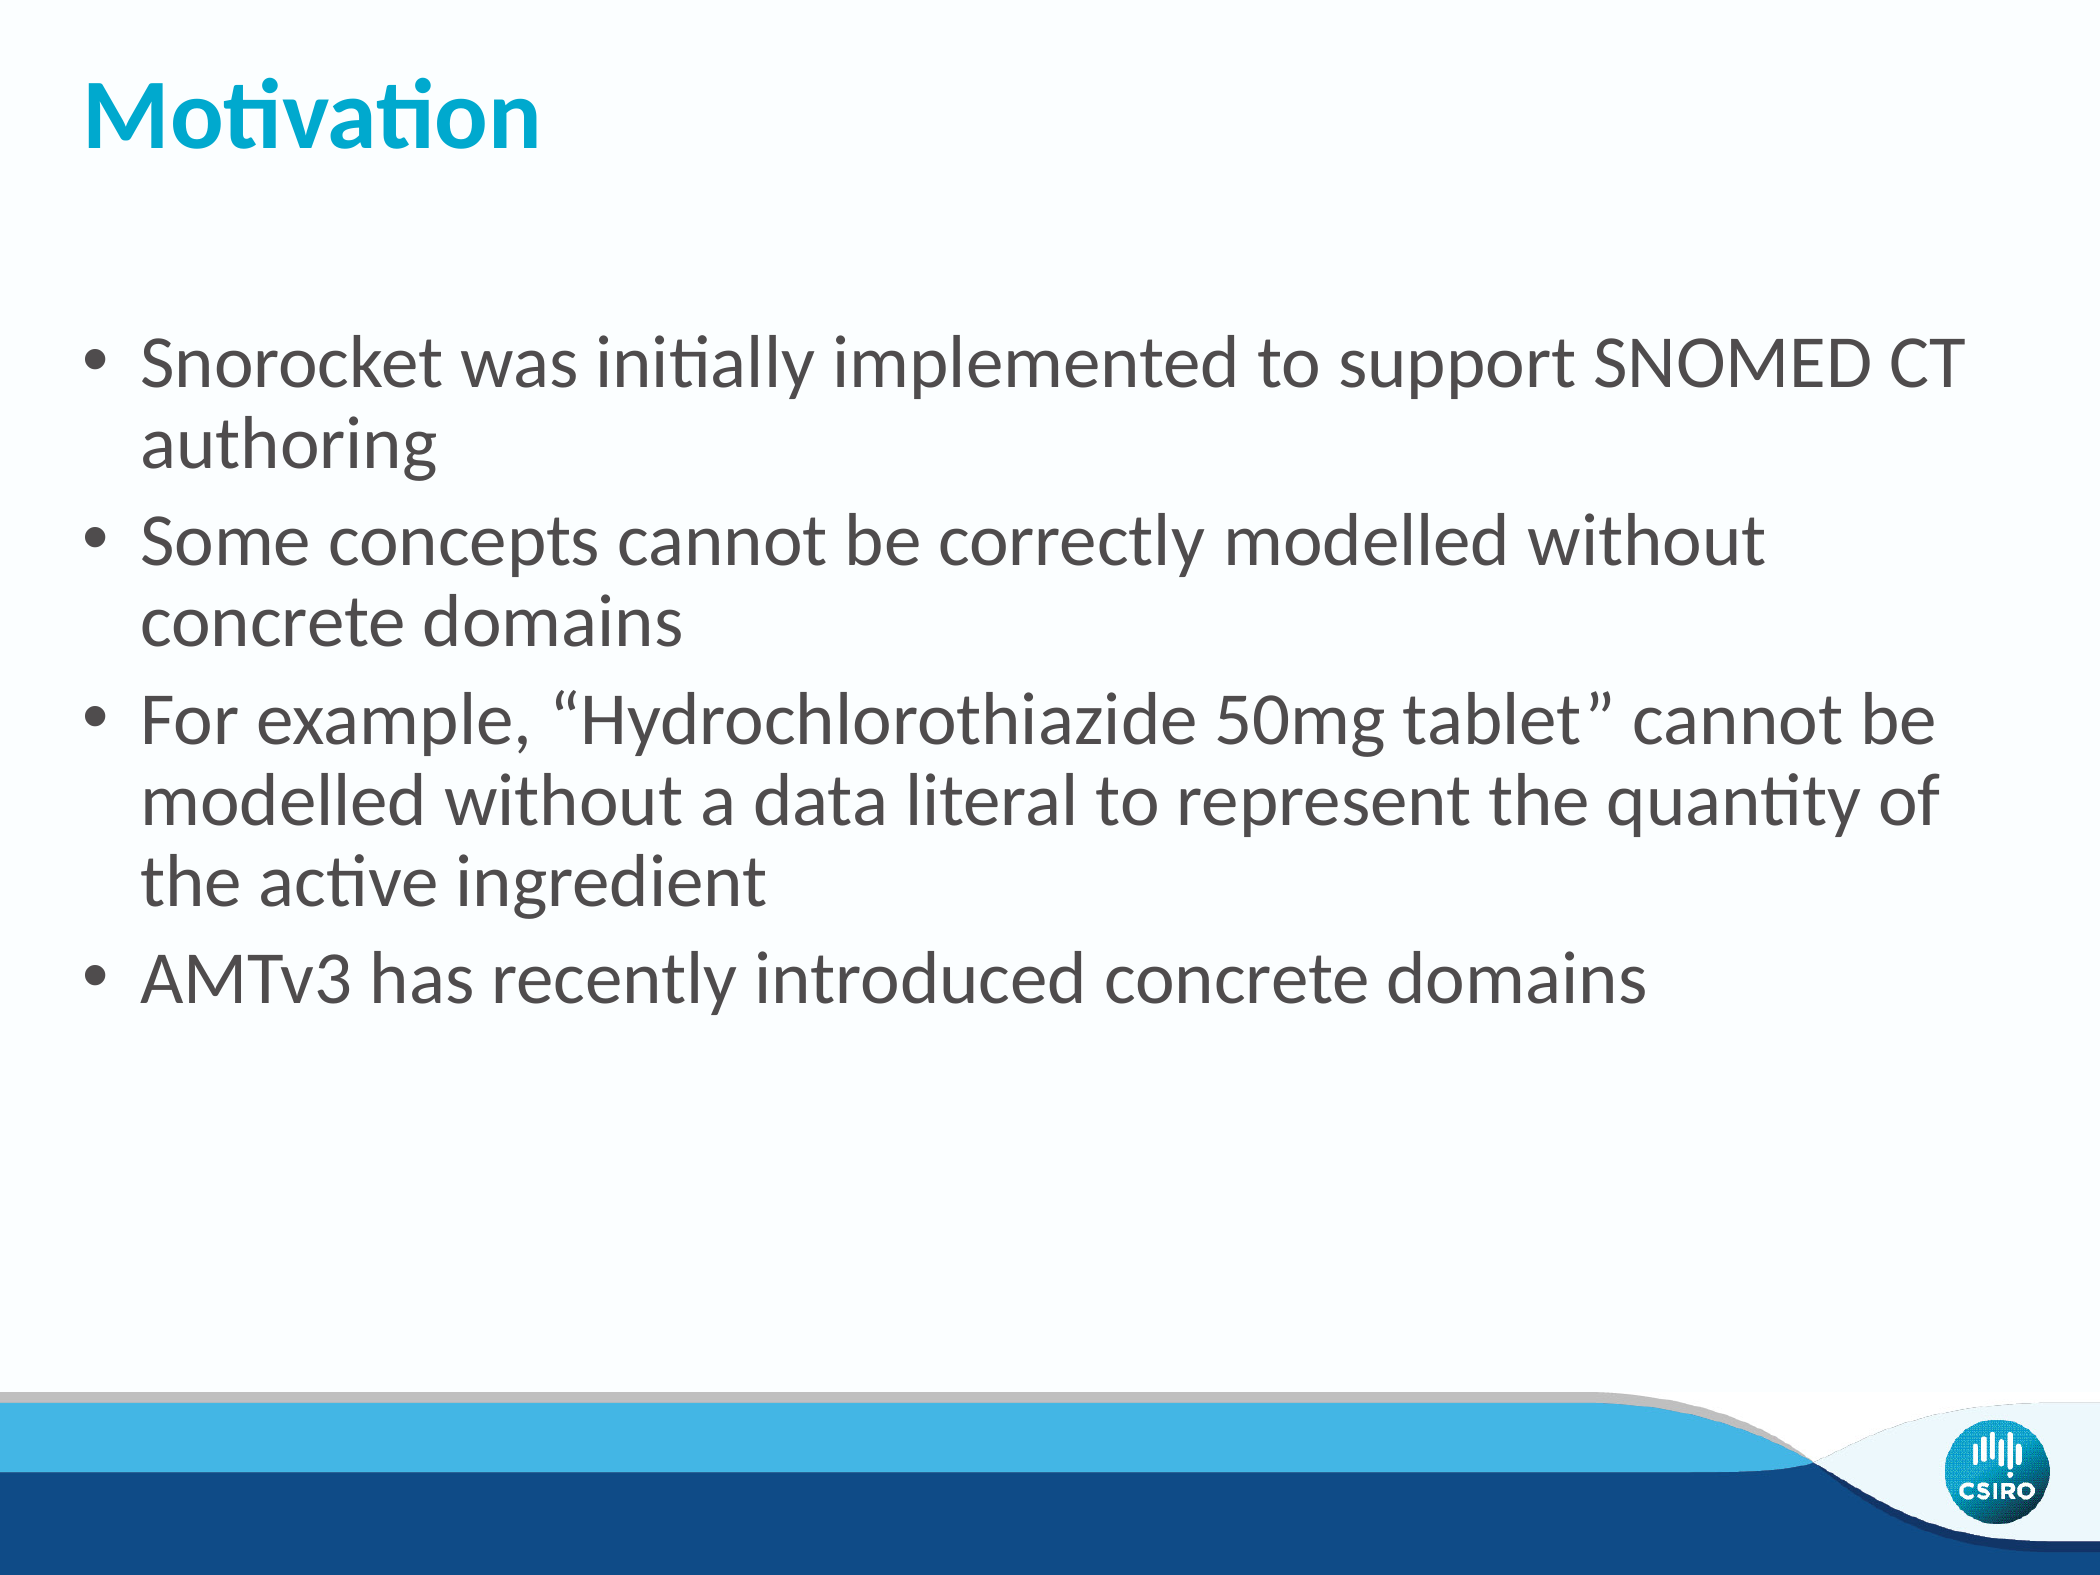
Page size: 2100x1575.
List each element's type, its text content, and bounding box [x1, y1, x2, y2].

picture [0, 1392, 2100, 1575]
list Snorocket was initially implemented to support SNOMED CT authoring Some concepts cannot be correctly modelled without concrete domains For example, “Hydrochlorothiazide 50mg tablet” cannot be modelled without a data literal to represent the quantity of the active ingredient AMTv3 has recently introduced concrete domains [82, 322, 2026, 1222]
title Motivation [82, 62, 2026, 185]
